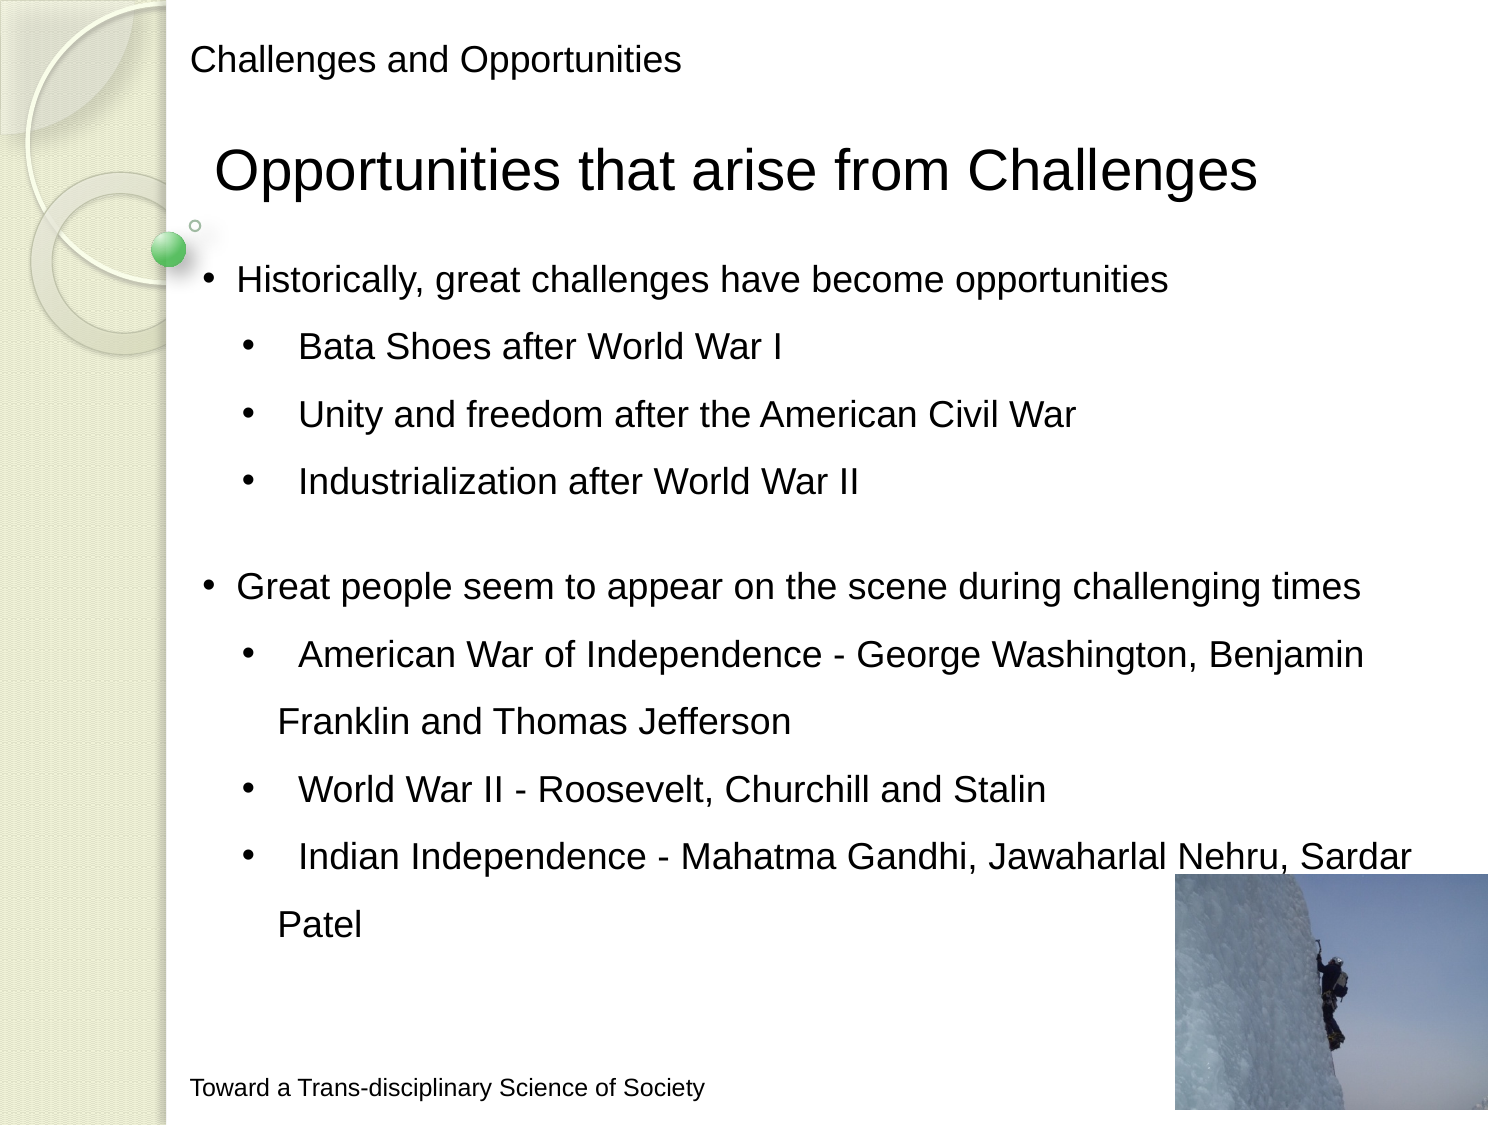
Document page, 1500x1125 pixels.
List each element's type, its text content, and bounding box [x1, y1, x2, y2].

title Challenges and Opportunities [174, 24, 763, 88]
text_box Toward a Trans-disciplinary Science of Society [174, 1064, 1174, 1110]
picture [1174, 874, 1488, 1110]
text_box Opportunities that arise from Challenges [200, 125, 1500, 210]
text_box Historically, great challenges have become opportunities Bata Shoes after World War I Unity and freedom after the American Civil War Industrialization after World War II Great people seem to appear on the scene during challenging times American War of Independence - George Washington, Benjamin Franklin and Thomas Jefferson World War II - Roosevelt, Churchill and Stalin Indian Independence - Mahatma Gandhi, Jawaharlal Nehru, Sardar Patel [187, 224, 1463, 1043]
